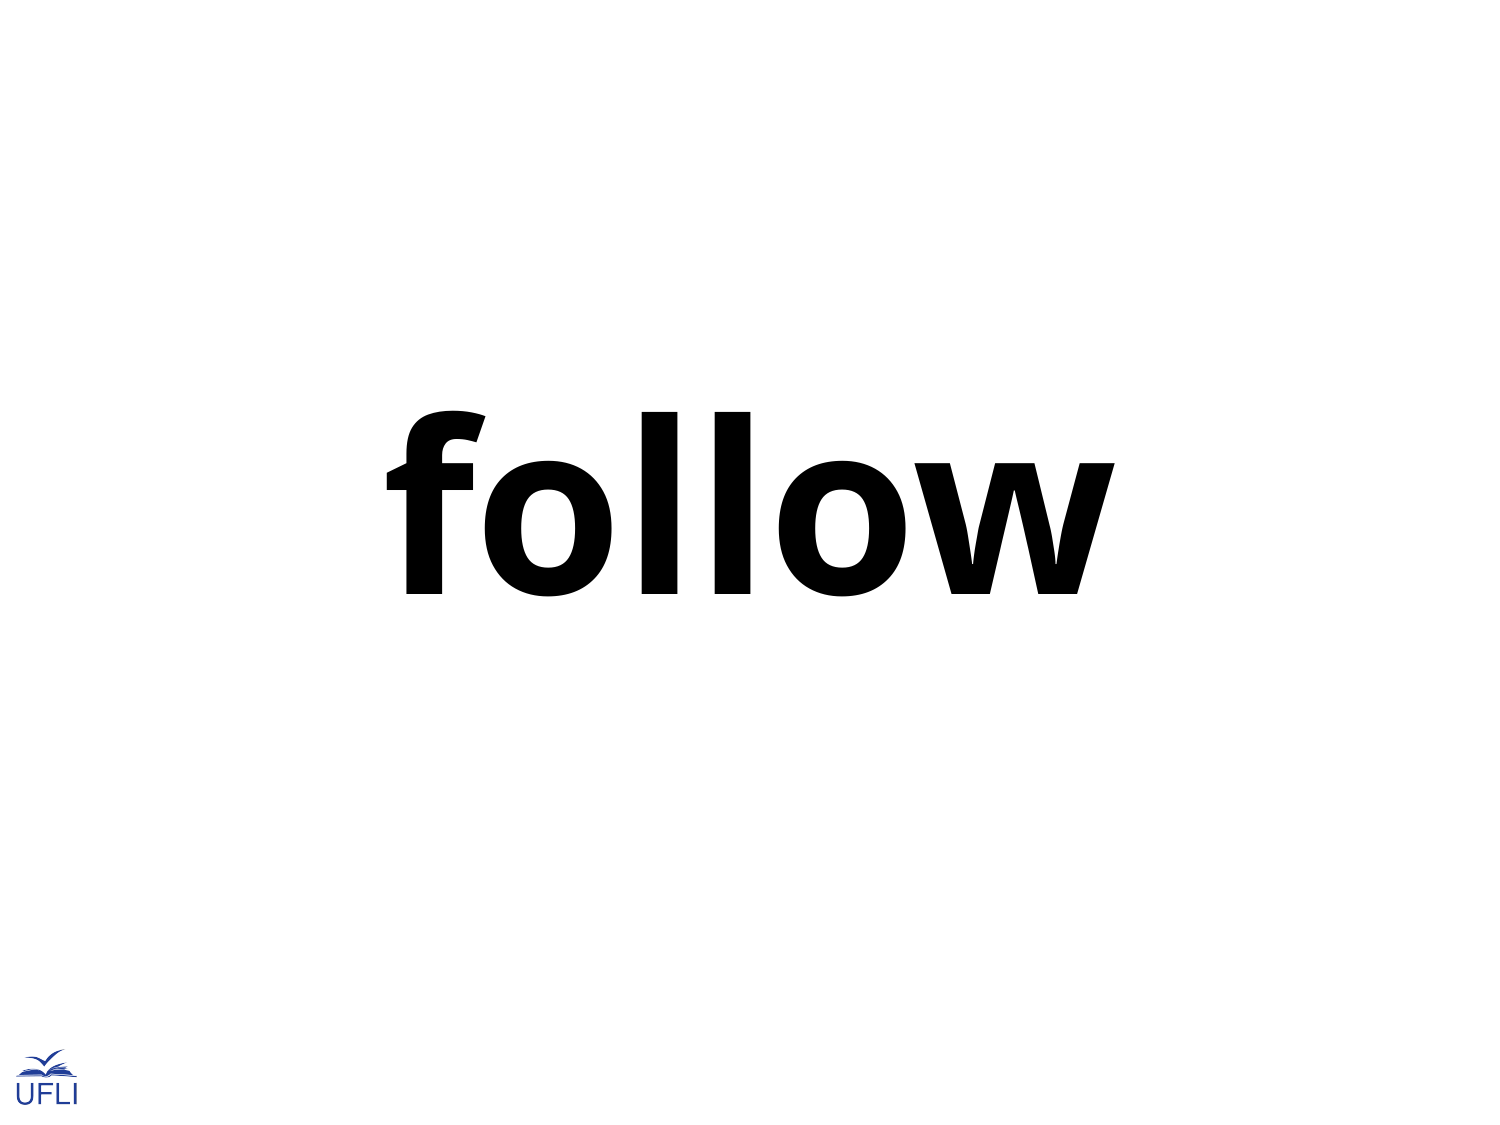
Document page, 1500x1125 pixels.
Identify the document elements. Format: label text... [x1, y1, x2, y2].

picture [12, 1047, 81, 1108]
text_box follow [0, 347, 1500, 650]
